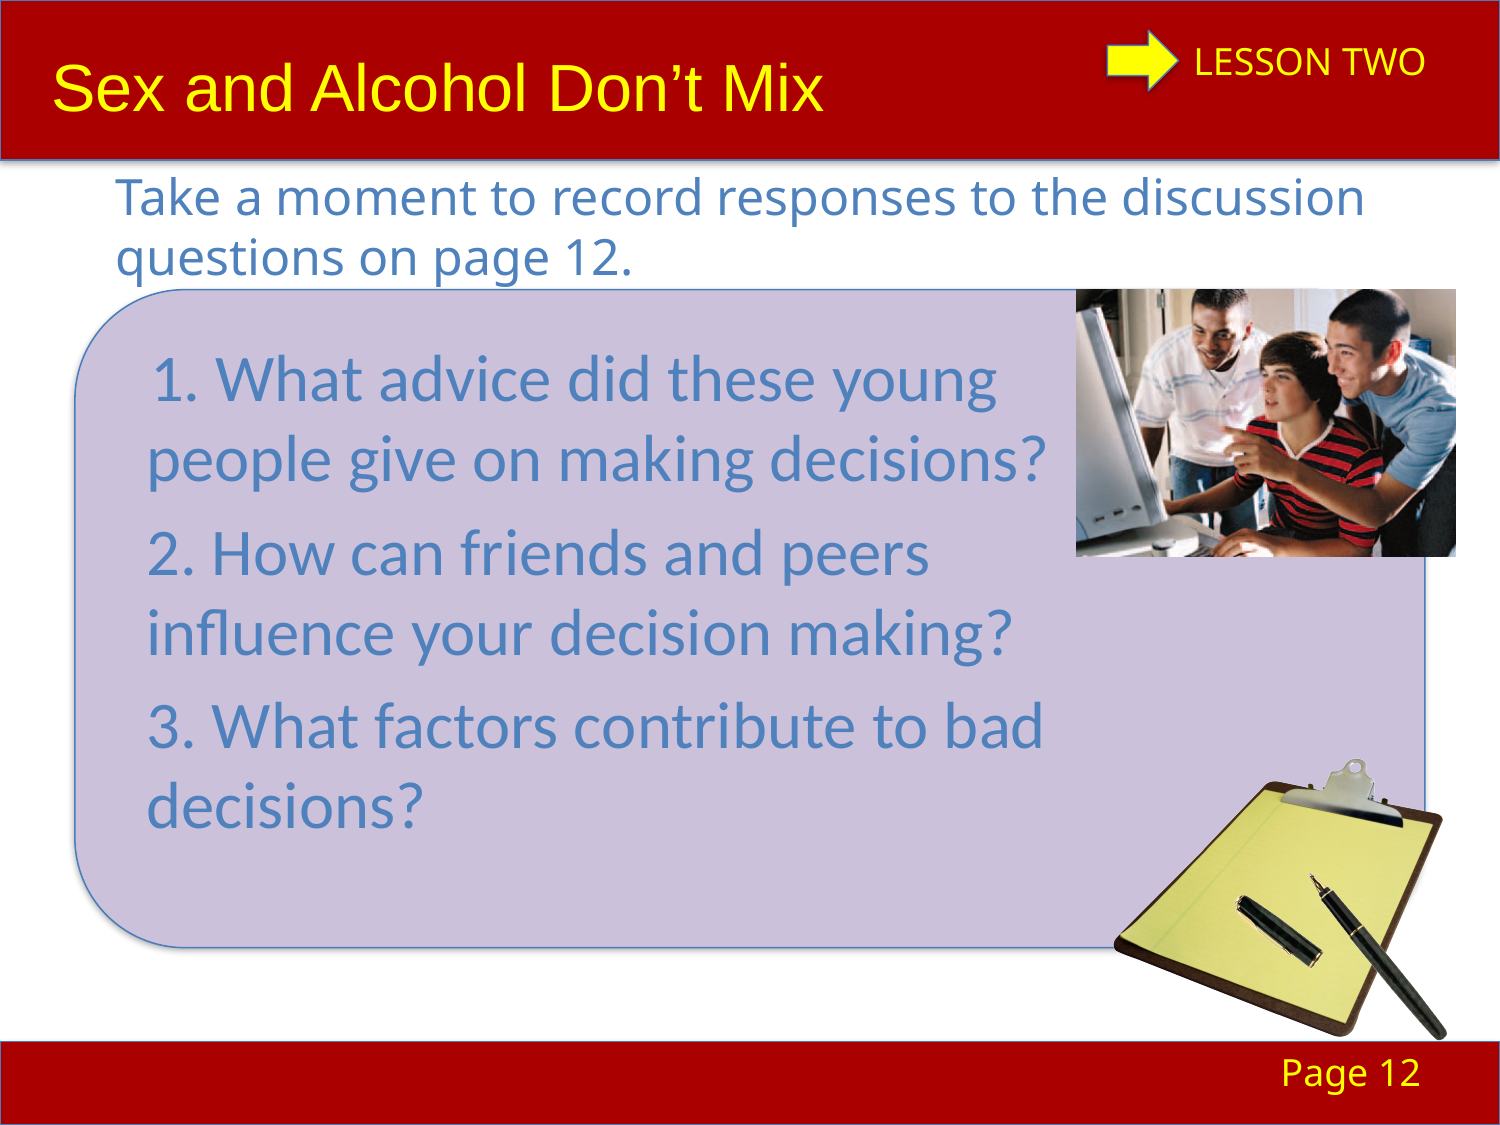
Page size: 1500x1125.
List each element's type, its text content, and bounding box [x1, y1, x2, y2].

title Take a moment to record responses to the discussion questions on page 12. [100, 169, 1400, 290]
text_box [101, 290, 1074, 327]
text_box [0, 0, 1500, 161]
list 1. What advice did these young people give on making decisions? 2. How can friends and peers influence your decision making? 3. What factors contribute to bad decisions? [75, 327, 1075, 893]
text_box [0, 1041, 1500, 1125]
text_box Page 12 [1265, 1041, 1477, 1102]
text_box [1107, 753, 1449, 1042]
text_box [88, 564, 1426, 949]
picture [1076, 289, 1456, 557]
